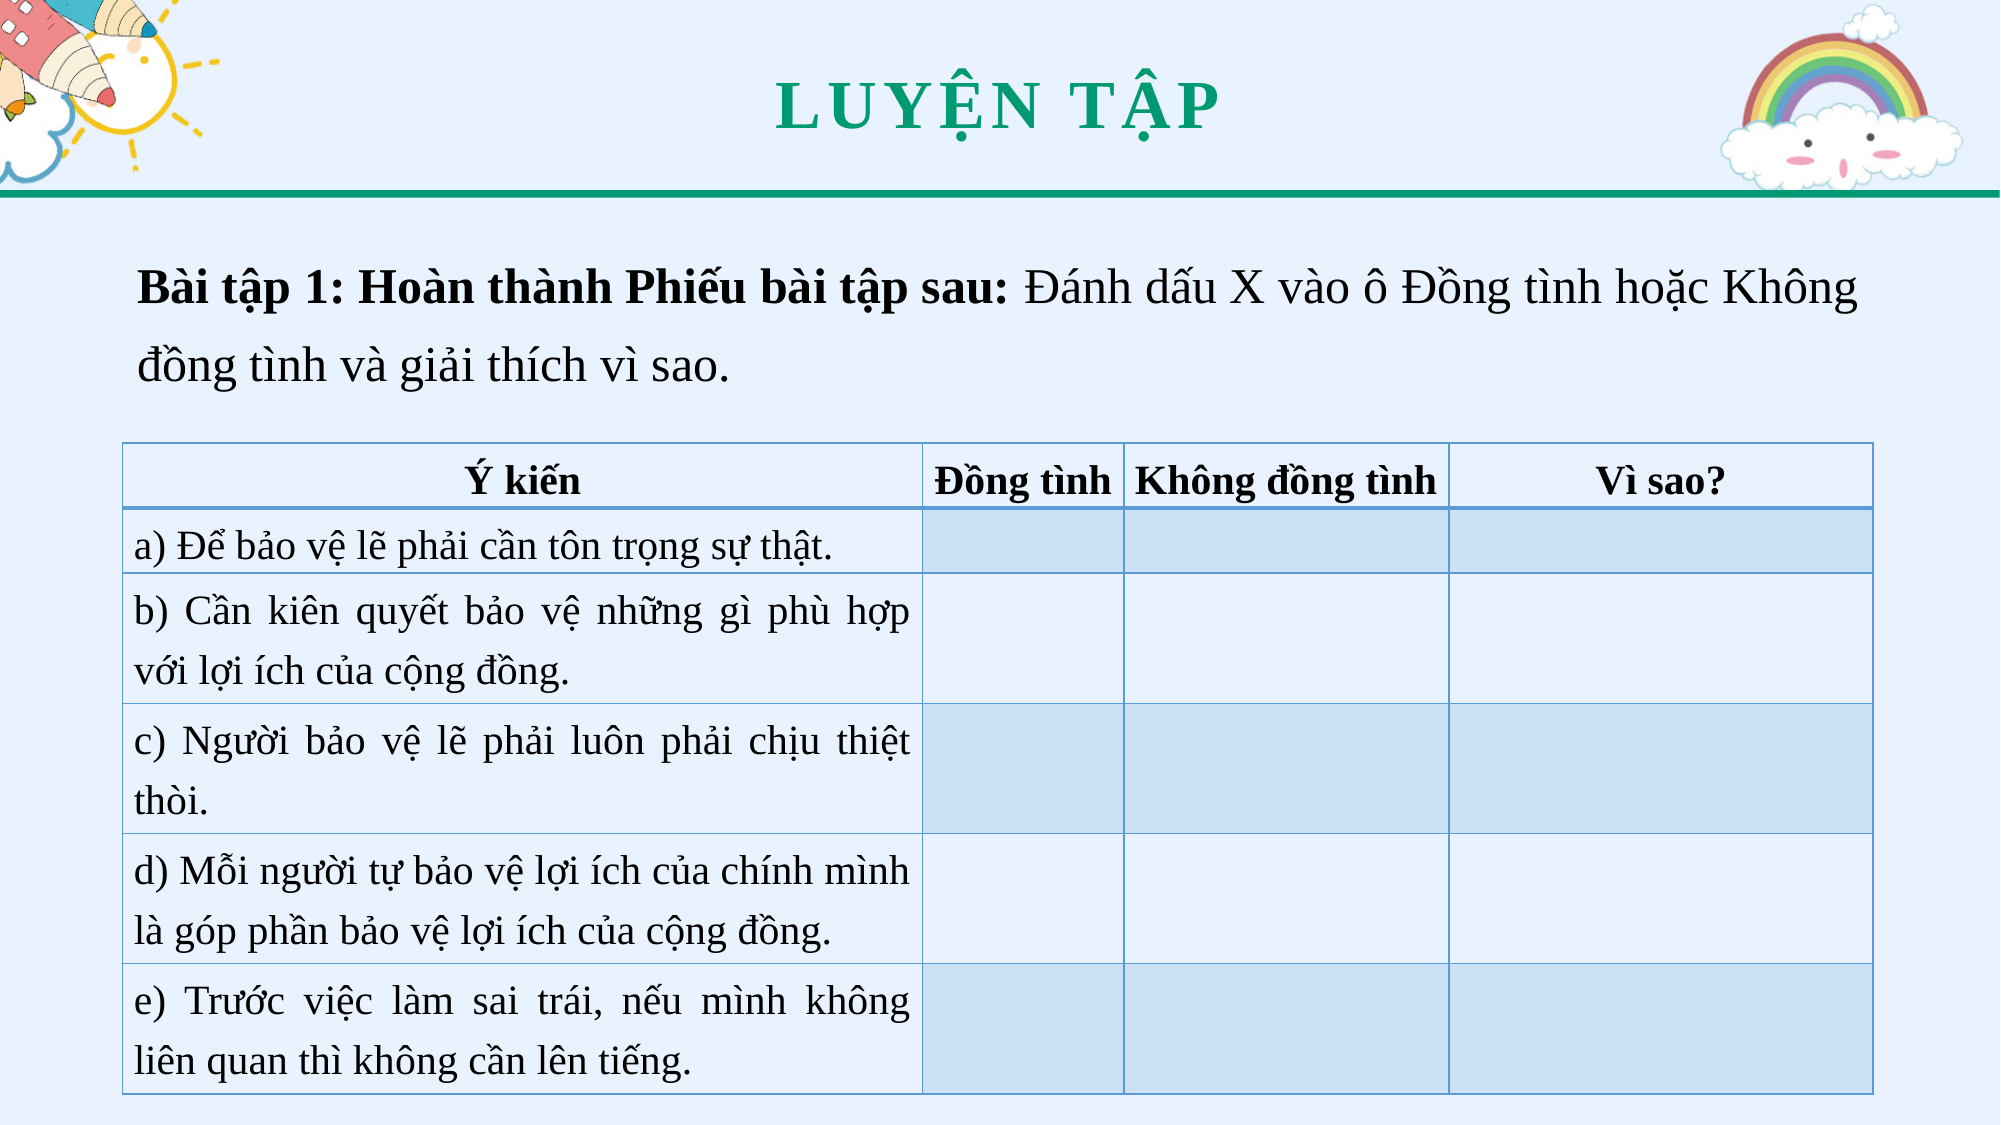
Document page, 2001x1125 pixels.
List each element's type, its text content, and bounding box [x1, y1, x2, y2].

text_box Bài tập 1: Hoàn thành Phiếu bài tập sau: Đánh dấu X vào ô Đồng tình hoặc Không đồng tình và giải thích vì sao. [122, 227, 1874, 399]
table_cell c) Người bảo vệ lẽ phải luôn phải chịu thiệt thòi. [123, 704, 922, 833]
table_cell a) Để bảo vệ lẽ phải cần tôn trọng sự thật. [123, 510, 922, 572]
table_cell [1125, 964, 1448, 1093]
table_cell [1450, 510, 1872, 572]
table_cell [1125, 704, 1448, 833]
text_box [0, 59, 2000, 198]
table_cell [923, 574, 1123, 703]
table_cell e) Trước việc làm sai trái, nếu mình không liên quan thì không cần lên tiếng. [123, 964, 922, 1093]
table_cell [1450, 704, 1872, 833]
table_cell [923, 704, 1123, 833]
table_cell [1125, 510, 1448, 572]
table_cell [1125, 574, 1448, 703]
table_cell [1125, 834, 1448, 963]
picture [0, 0, 2001, 1125]
table_header Vì sao? [1450, 444, 1872, 506]
table_cell b) Cần kiên quyết bảo vệ những gì phù hợp với lợi ích của cộng đồng. [123, 574, 922, 703]
table_header Đồng tình [923, 444, 1123, 506]
table_header Không đồng tình [1125, 444, 1448, 506]
table_cell [923, 510, 1123, 572]
table_cell d) Mỗi người tự bảo vệ lợi ích của chính mình là góp phần bảo vệ lợi ích của cộng đồng. [123, 834, 922, 963]
table_header Ý kiến [123, 444, 922, 506]
table_cell [923, 834, 1123, 963]
table_cell [1450, 574, 1872, 703]
table_cell [923, 964, 1123, 1093]
table_cell [1450, 964, 1872, 1093]
table_cell [1450, 834, 1872, 963]
